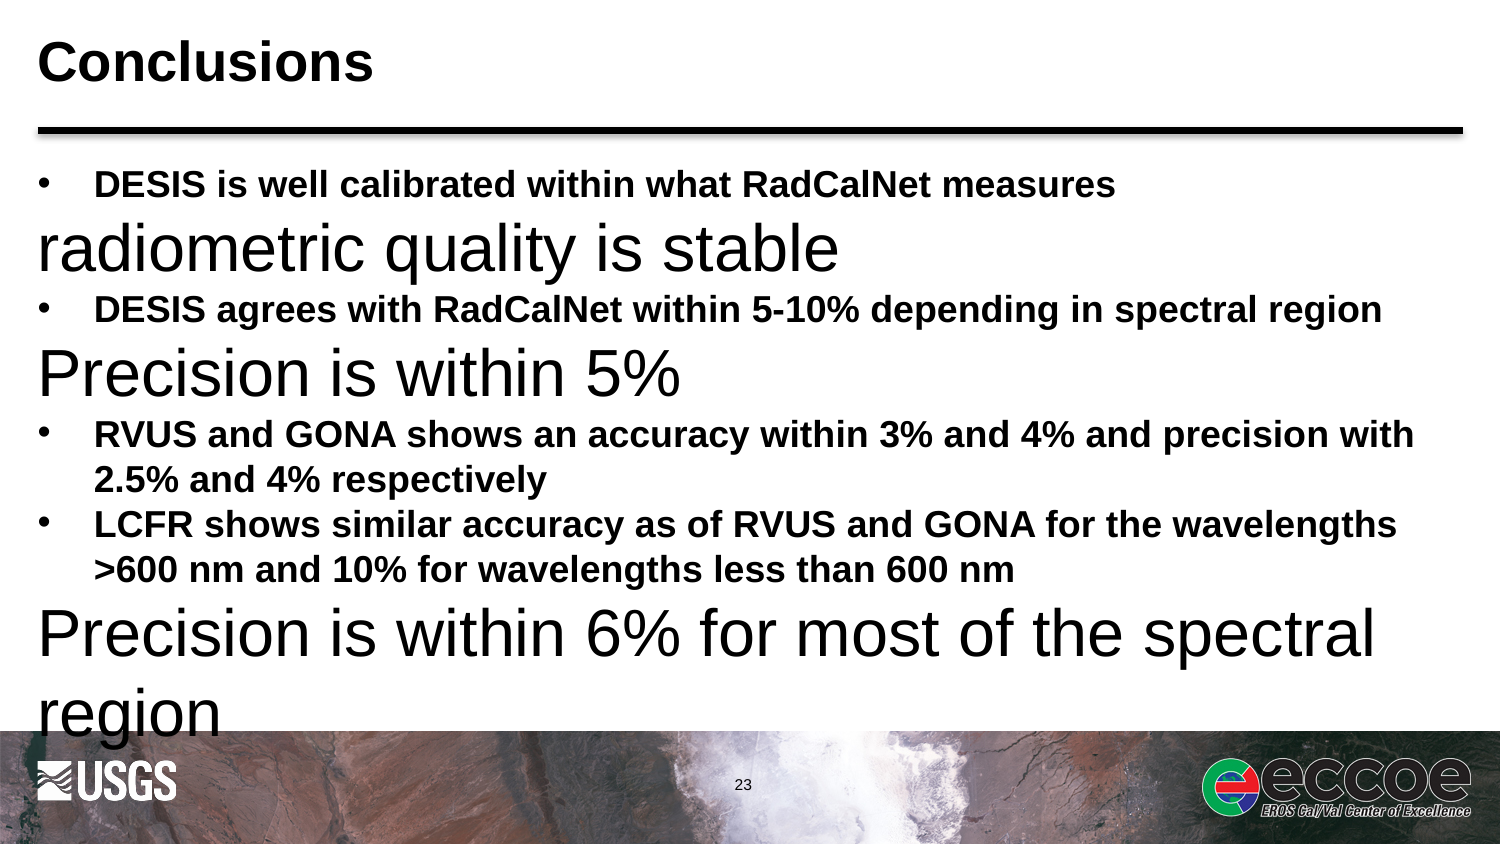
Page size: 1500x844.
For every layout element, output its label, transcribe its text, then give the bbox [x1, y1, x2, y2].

title Conclusions [37, 25, 1463, 131]
picture [0, 731, 1500, 844]
subtitle DESIS is well calibrated within what RadCalNet measures radiometric quality is stable DESIS agrees with RadCalNet within 5-10% depending in spectral region Precision is within 5% RVUS and GONA shows an accuracy within 3% and 4% and precision with 2.5% and 4% respectively LCFR shows similar accuracy as of RVUS and GONA for the wavelengths >600 nm and 10% for wavelengths less than 600 nm Precision is within 6% for most of the spectral region [37, 159, 1463, 688]
